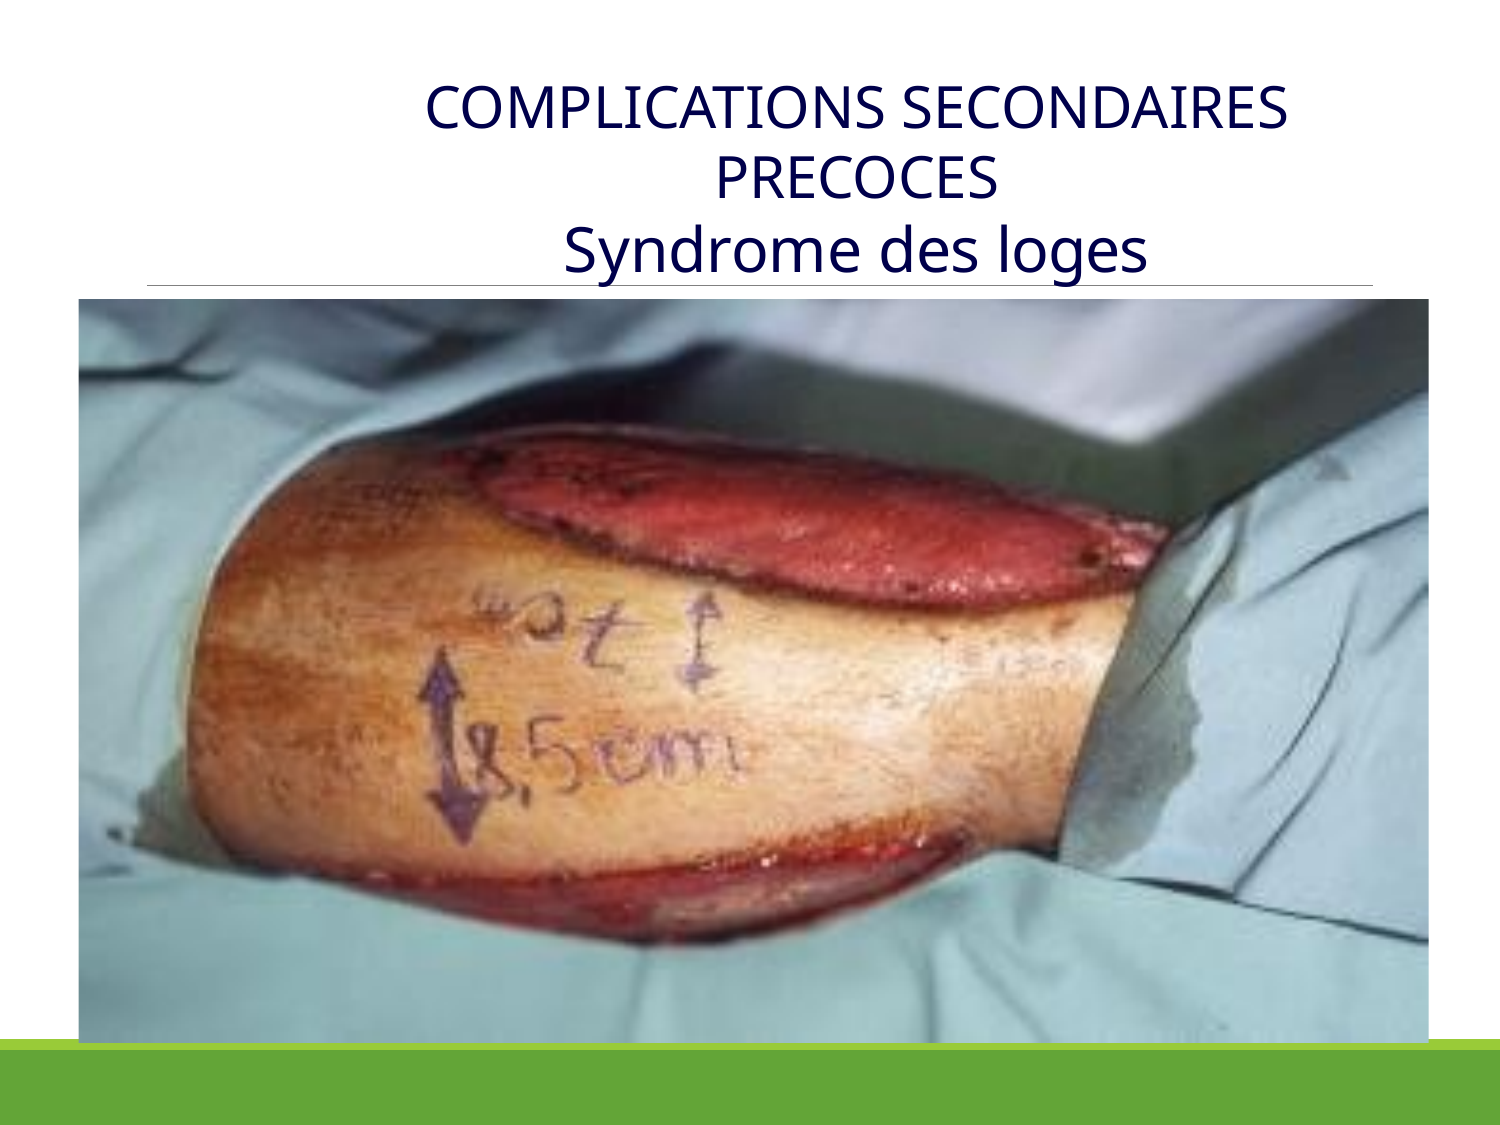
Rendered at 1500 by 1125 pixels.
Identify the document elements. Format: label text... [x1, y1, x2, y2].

text_box [78, 299, 1429, 1043]
title COMPLICATIONS SECONDAIRES PRECOCES Syndrome des loges [135, 67, 1373, 285]
